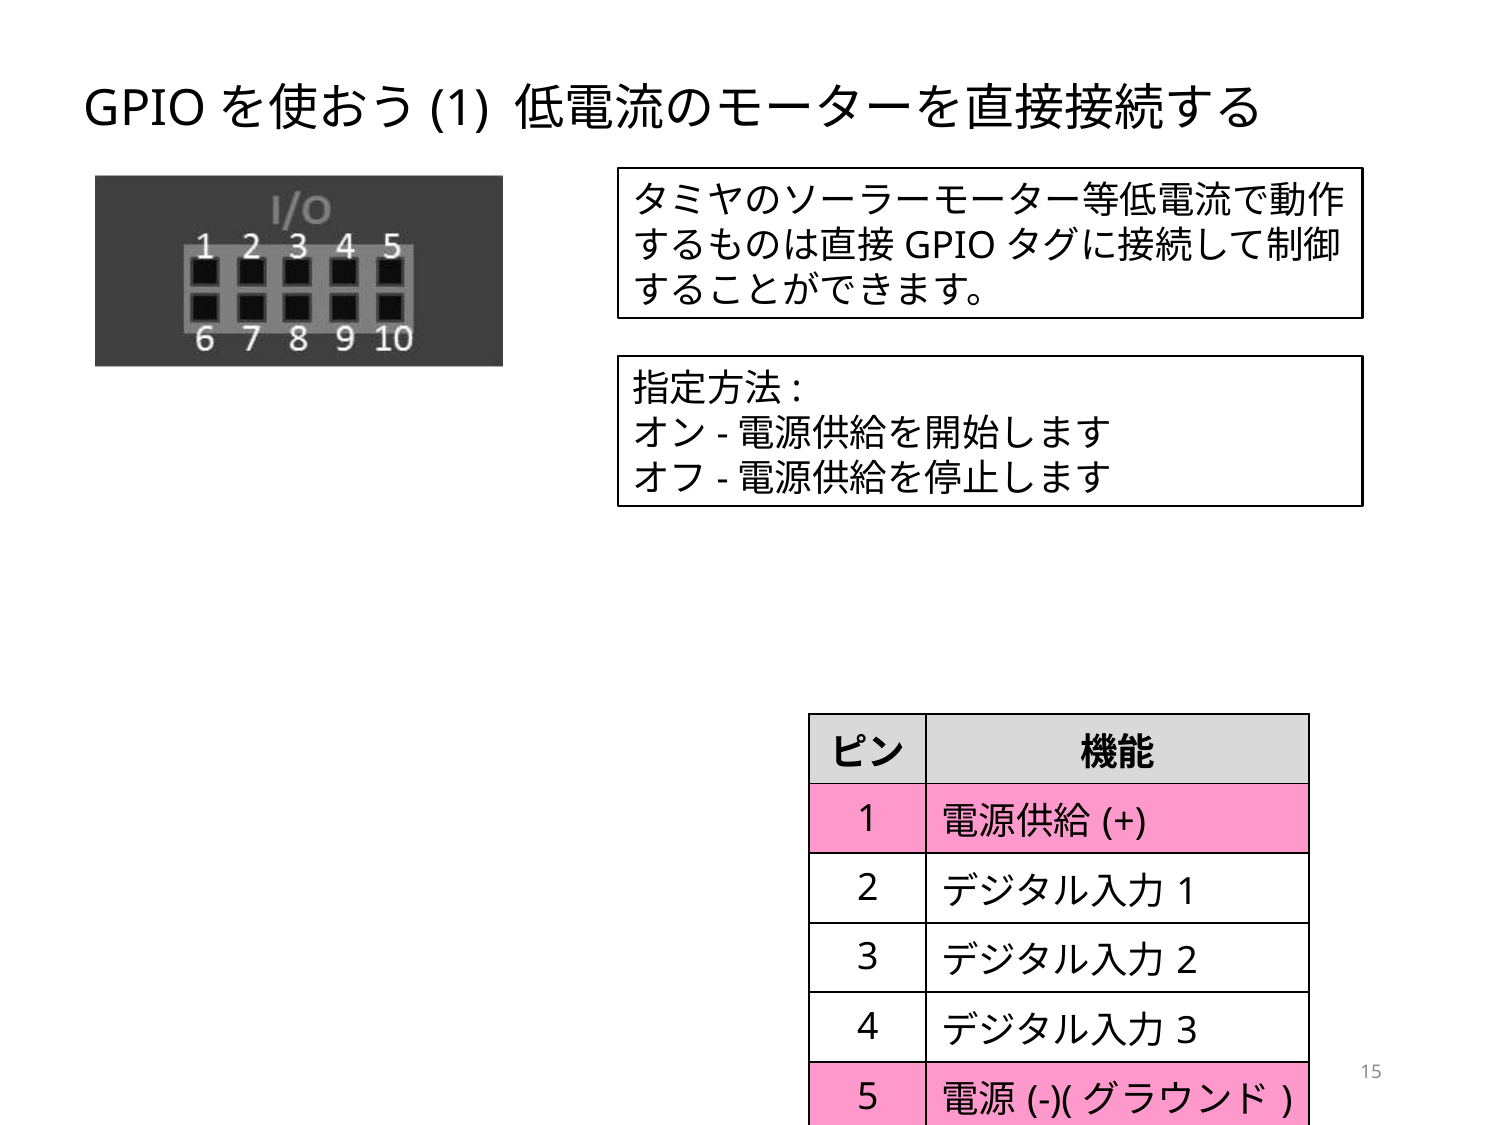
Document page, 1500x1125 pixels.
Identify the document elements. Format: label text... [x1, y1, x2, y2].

text_box タミヤのソーラーモーター等低電流で動作するものは直接GPIOタグに接続して制御することができます。 [617, 168, 1363, 318]
table_cell 1 [810, 784, 925, 852]
table_cell 電源供給(+) [927, 784, 1308, 852]
table_header ピン [810, 715, 925, 783]
table_header 機能 [927, 715, 1308, 783]
table_cell デジタル入力1 [927, 854, 1308, 922]
table_cell 5 [810, 1063, 925, 1125]
table_cell デジタル入力3 [927, 993, 1308, 1061]
table_cell 2 [810, 854, 925, 922]
table_cell 3 [810, 924, 925, 991]
table_cell デジタル入力2 [927, 924, 1308, 991]
table_cell 電源(-)(グラウンド) [927, 1063, 1308, 1125]
text_box GPIOを使おう(1) 低電流のモーターを直接接続する [63, 60, 1364, 151]
text_box 指定方法: オン-電源供給を開始します オフ-電源供給を停止します [617, 356, 1363, 506]
table_cell 4 [810, 993, 925, 1061]
slide_number 15 [1310, 1042, 1397, 1103]
picture [95, 168, 503, 387]
